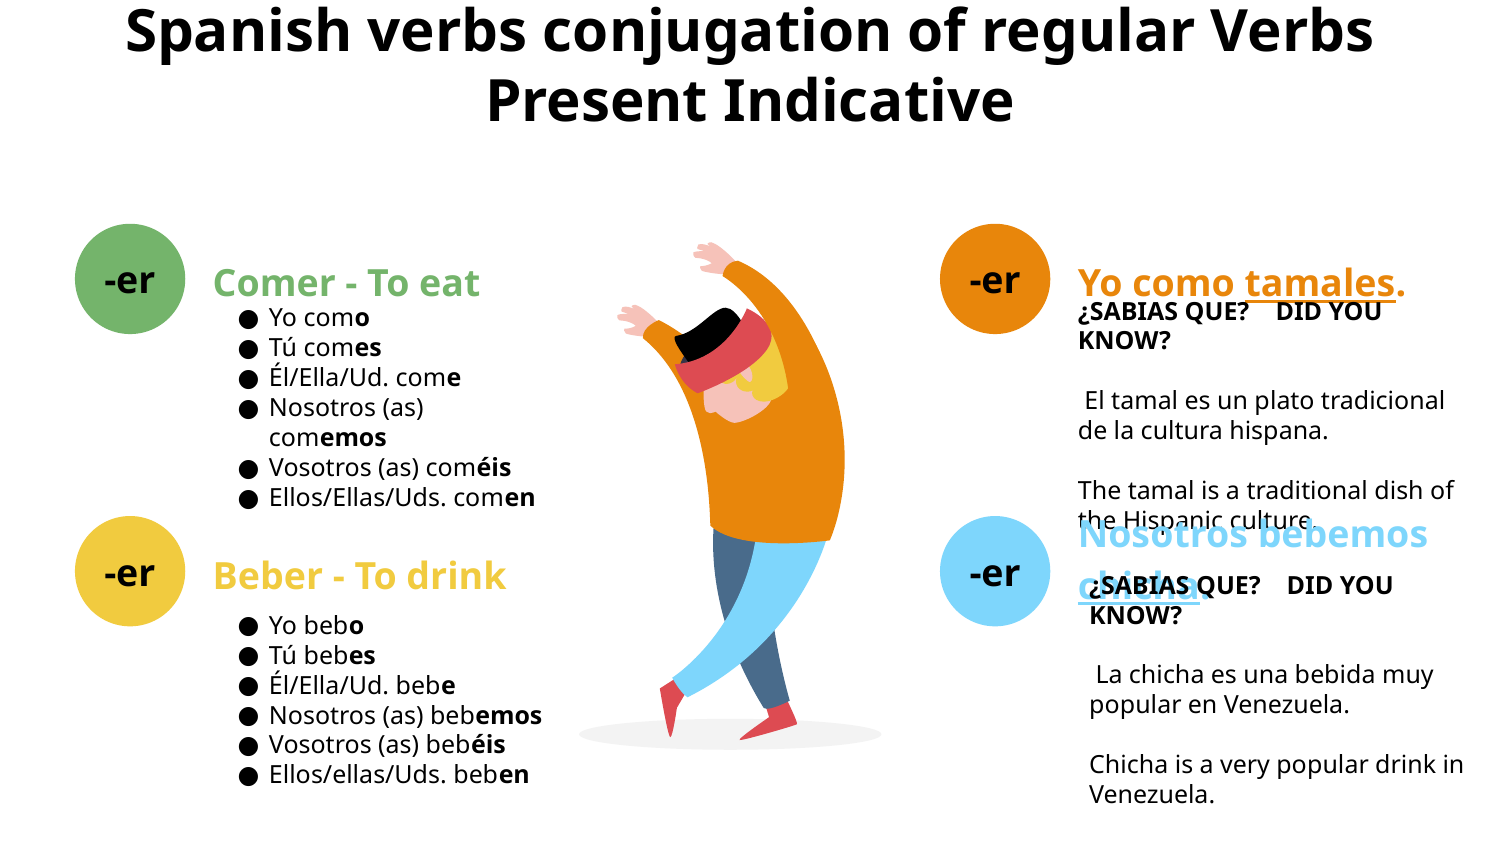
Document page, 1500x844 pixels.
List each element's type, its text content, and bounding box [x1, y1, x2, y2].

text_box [578, 241, 882, 750]
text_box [197, 542, 561, 801]
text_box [1062, 525, 1493, 801]
text_box -er [74, 223, 186, 335]
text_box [197, 250, 561, 509]
title Spanish verbs conjugation of regular Verbs Present Indicative [75, 15, 1425, 110]
text_box [150, 91, 1168, 226]
text_box -er [939, 226, 1051, 335]
text_box -er [74, 516, 186, 627]
text_box -er [939, 516, 1051, 627]
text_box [1062, 250, 1481, 524]
